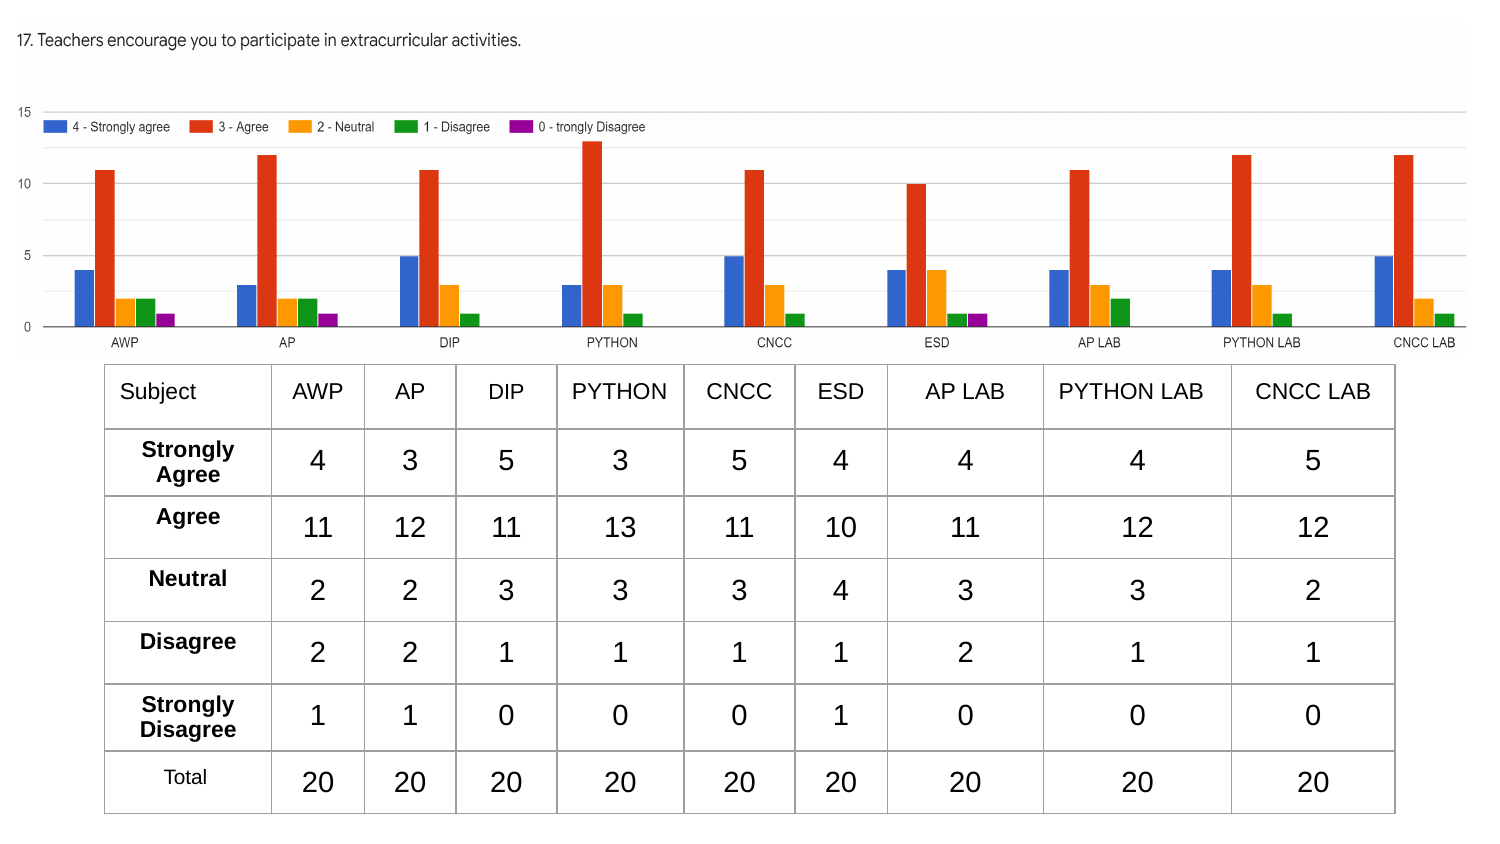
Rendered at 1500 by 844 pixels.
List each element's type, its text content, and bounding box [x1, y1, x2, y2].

table_header AWP [272, 365, 364, 428]
table_cell 1 [1044, 622, 1231, 683]
table_header ESD [796, 365, 887, 428]
table_cell 3 [685, 559, 794, 621]
table_cell 4 [888, 430, 1043, 495]
table_cell 5 [685, 430, 794, 495]
table_cell 1 [272, 685, 364, 750]
table_cell Agree [105, 497, 271, 558]
table_cell 11 [457, 497, 556, 558]
table_header AP LAB [888, 365, 1043, 428]
table_cell 10 [796, 497, 887, 558]
table_cell 20 [365, 752, 455, 813]
table_cell 12 [1044, 497, 1231, 558]
table_cell 20 [685, 752, 794, 813]
table_header PYTHON LAB [1044, 365, 1231, 428]
table_cell 20 [272, 752, 364, 813]
table_cell 2 [365, 622, 455, 683]
table_cell 12 [1232, 497, 1394, 558]
table_header DIP [457, 365, 556, 428]
table_cell 11 [888, 497, 1043, 558]
table_cell 1 [796, 685, 887, 750]
table_cell Disagree [105, 622, 271, 683]
table_cell 20 [796, 752, 887, 813]
table_cell 1 [796, 622, 887, 683]
table_cell 0 [1232, 685, 1394, 750]
table_cell 4 [272, 430, 364, 495]
table_cell 20 [558, 752, 683, 813]
table_cell 3 [888, 559, 1043, 621]
table_cell Total [105, 752, 271, 813]
table_cell 11 [685, 497, 794, 558]
table_cell 1 [1232, 622, 1394, 683]
table_cell 20 [1232, 752, 1394, 813]
table_cell 1 [365, 685, 455, 750]
table_cell 5 [457, 430, 556, 495]
table_cell 13 [558, 497, 683, 558]
table_cell 1 [457, 622, 556, 683]
table_cell 2 [365, 559, 455, 621]
table_cell 0 [888, 685, 1043, 750]
table_header PYTHON [558, 365, 683, 428]
picture [14, 22, 1467, 354]
table_cell 12 [365, 497, 455, 558]
table_cell 0 [685, 685, 794, 750]
table_cell 4 [796, 430, 887, 495]
table_cell 0 [1044, 685, 1231, 750]
table_cell 0 [457, 685, 556, 750]
table_header AP [365, 365, 455, 428]
table_cell Strongly Disagree [105, 685, 271, 750]
table_header CNCC LAB [1232, 365, 1394, 428]
table_header CNCC [685, 365, 794, 428]
table_cell 3 [1044, 559, 1231, 621]
table_cell 20 [888, 752, 1043, 813]
table_cell 4 [796, 559, 887, 621]
table_cell Strongly Agree [105, 430, 271, 495]
table_cell 2 [272, 622, 364, 683]
table_cell Neutral [105, 559, 271, 621]
table_cell 20 [1044, 752, 1231, 813]
table_cell 2 [1232, 559, 1394, 621]
table_cell 2 [888, 622, 1043, 683]
table_cell 11 [272, 497, 364, 558]
table_cell 3 [365, 430, 455, 495]
table_cell 20 [457, 752, 556, 813]
table_cell 0 [558, 685, 683, 750]
table_cell 2 [272, 559, 364, 621]
table_cell 5 [1232, 430, 1394, 495]
table_header Subject [105, 365, 271, 428]
table_cell 1 [685, 622, 794, 683]
table_cell 1 [558, 622, 683, 683]
table_cell 3 [457, 559, 556, 621]
table_cell 3 [558, 430, 683, 495]
table_cell 3 [558, 559, 683, 621]
table_cell 4 [1044, 430, 1231, 495]
